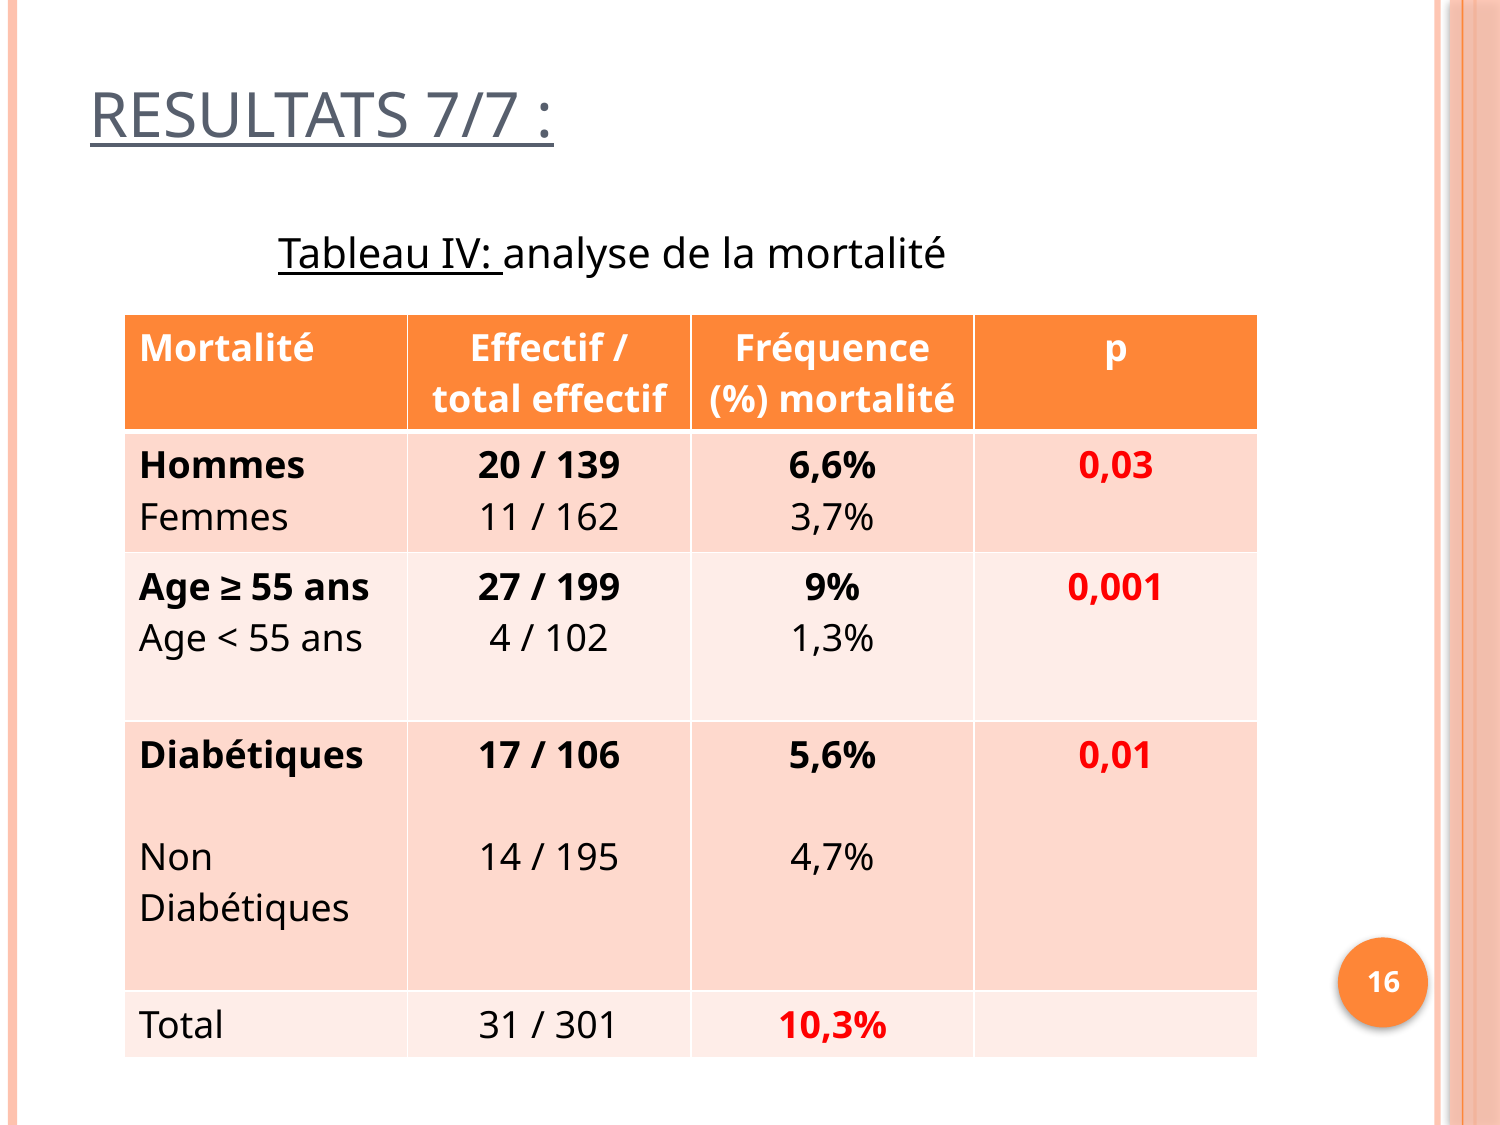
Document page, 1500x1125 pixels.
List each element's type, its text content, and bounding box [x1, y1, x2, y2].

table_cell 0,001 [975, 553, 1257, 720]
slide_number 16 [1333, 940, 1434, 1027]
table_cell 20 / 139 11 / 162 [408, 434, 690, 552]
table_cell 9% 1,3% [692, 553, 973, 720]
table_cell 0,01 [975, 722, 1257, 990]
table_header p [975, 315, 1257, 429]
table_cell Total [125, 992, 407, 1057]
text_box Tableau IV: analyse de la mortalité [263, 219, 973, 285]
table_cell Age ≥ 55 ans Age < 55 ans [125, 553, 407, 720]
table_cell 27 / 199 4 / 102 [408, 553, 690, 720]
title RESULTATS 7/7 : [75, 45, 1300, 233]
table_cell [975, 992, 1257, 1057]
table_cell Diabétiques Non Diabétiques [125, 722, 407, 990]
table_cell 6,6% 3,7% [692, 434, 973, 552]
table_header Fréquence (%) mortalité [692, 315, 973, 429]
table_cell 31 / 301 [408, 992, 690, 1057]
table_cell 0,03 [975, 434, 1257, 552]
table_cell 5,6% 4,7% [692, 722, 973, 990]
table_cell Hommes Femmes [125, 434, 407, 552]
table_cell 17 / 106 14 / 195 [408, 722, 690, 990]
table_cell 10,3% [692, 992, 973, 1057]
table_header Effectif / total effectif [408, 315, 690, 429]
table_header Mortalité [125, 315, 407, 429]
